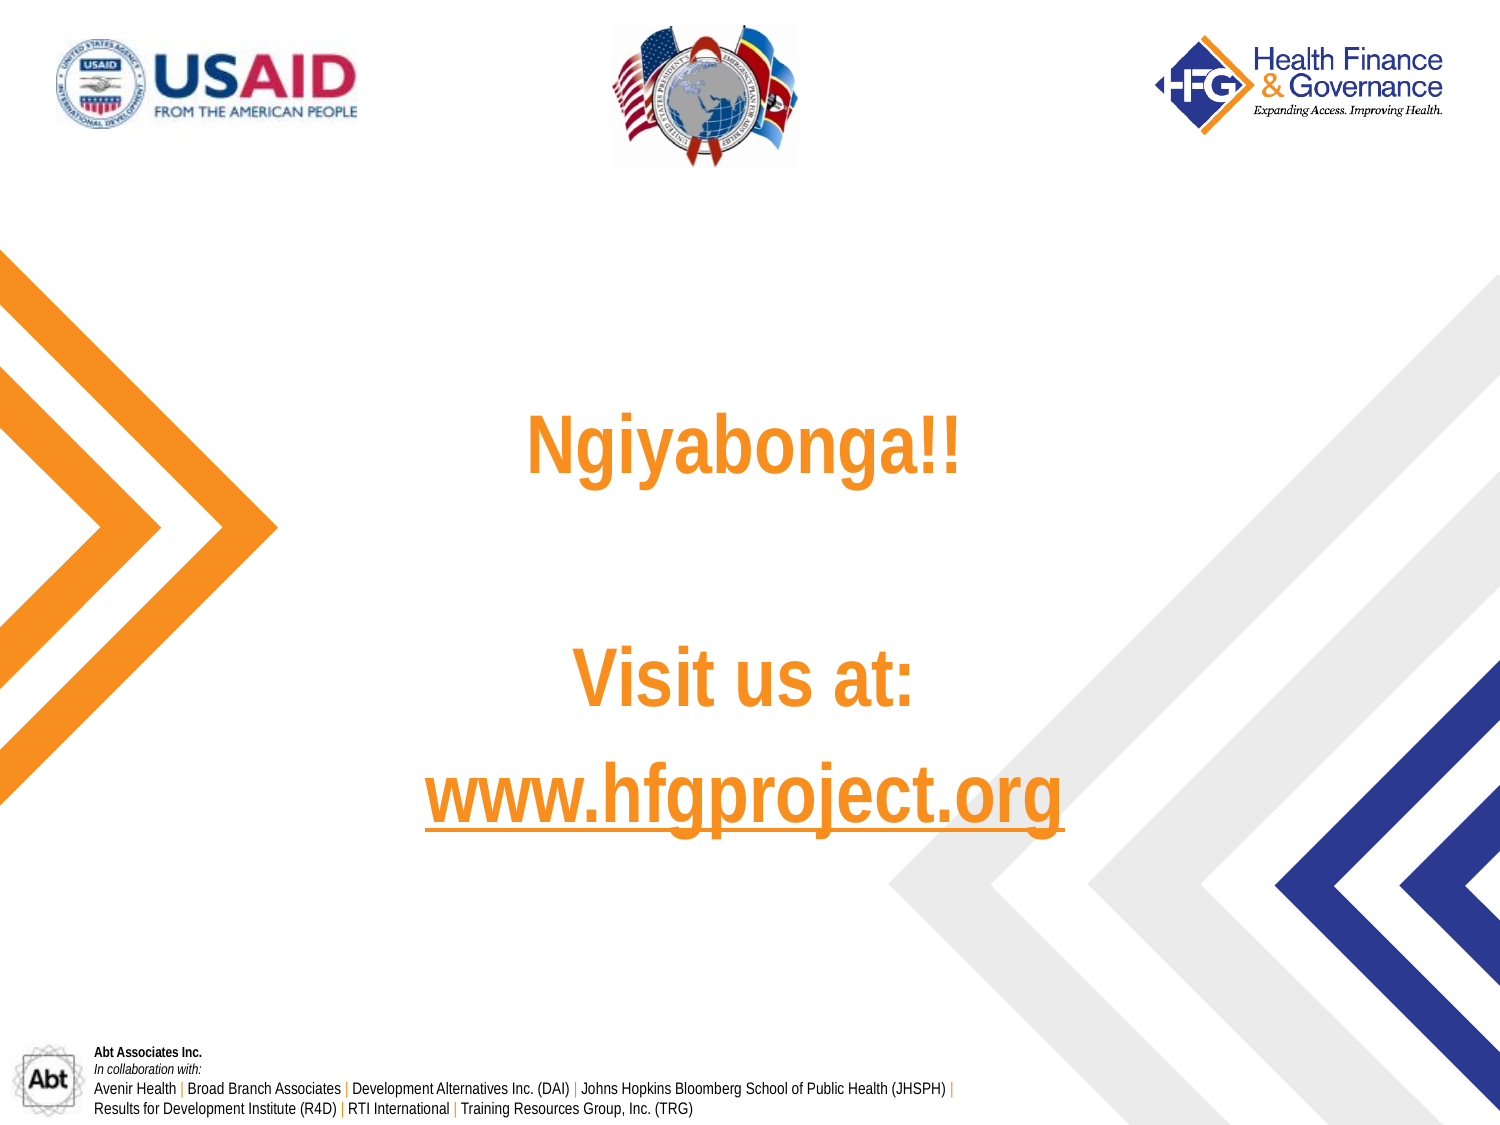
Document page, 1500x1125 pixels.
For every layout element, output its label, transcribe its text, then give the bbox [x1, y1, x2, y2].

picture [11, 1043, 87, 1119]
picture [56, 39, 357, 129]
picture [1149, 29, 1450, 139]
text_box Ngiyabonga!! Visit us at: www.hfgproject.org [304, 268, 1185, 1005]
picture [612, 25, 798, 168]
